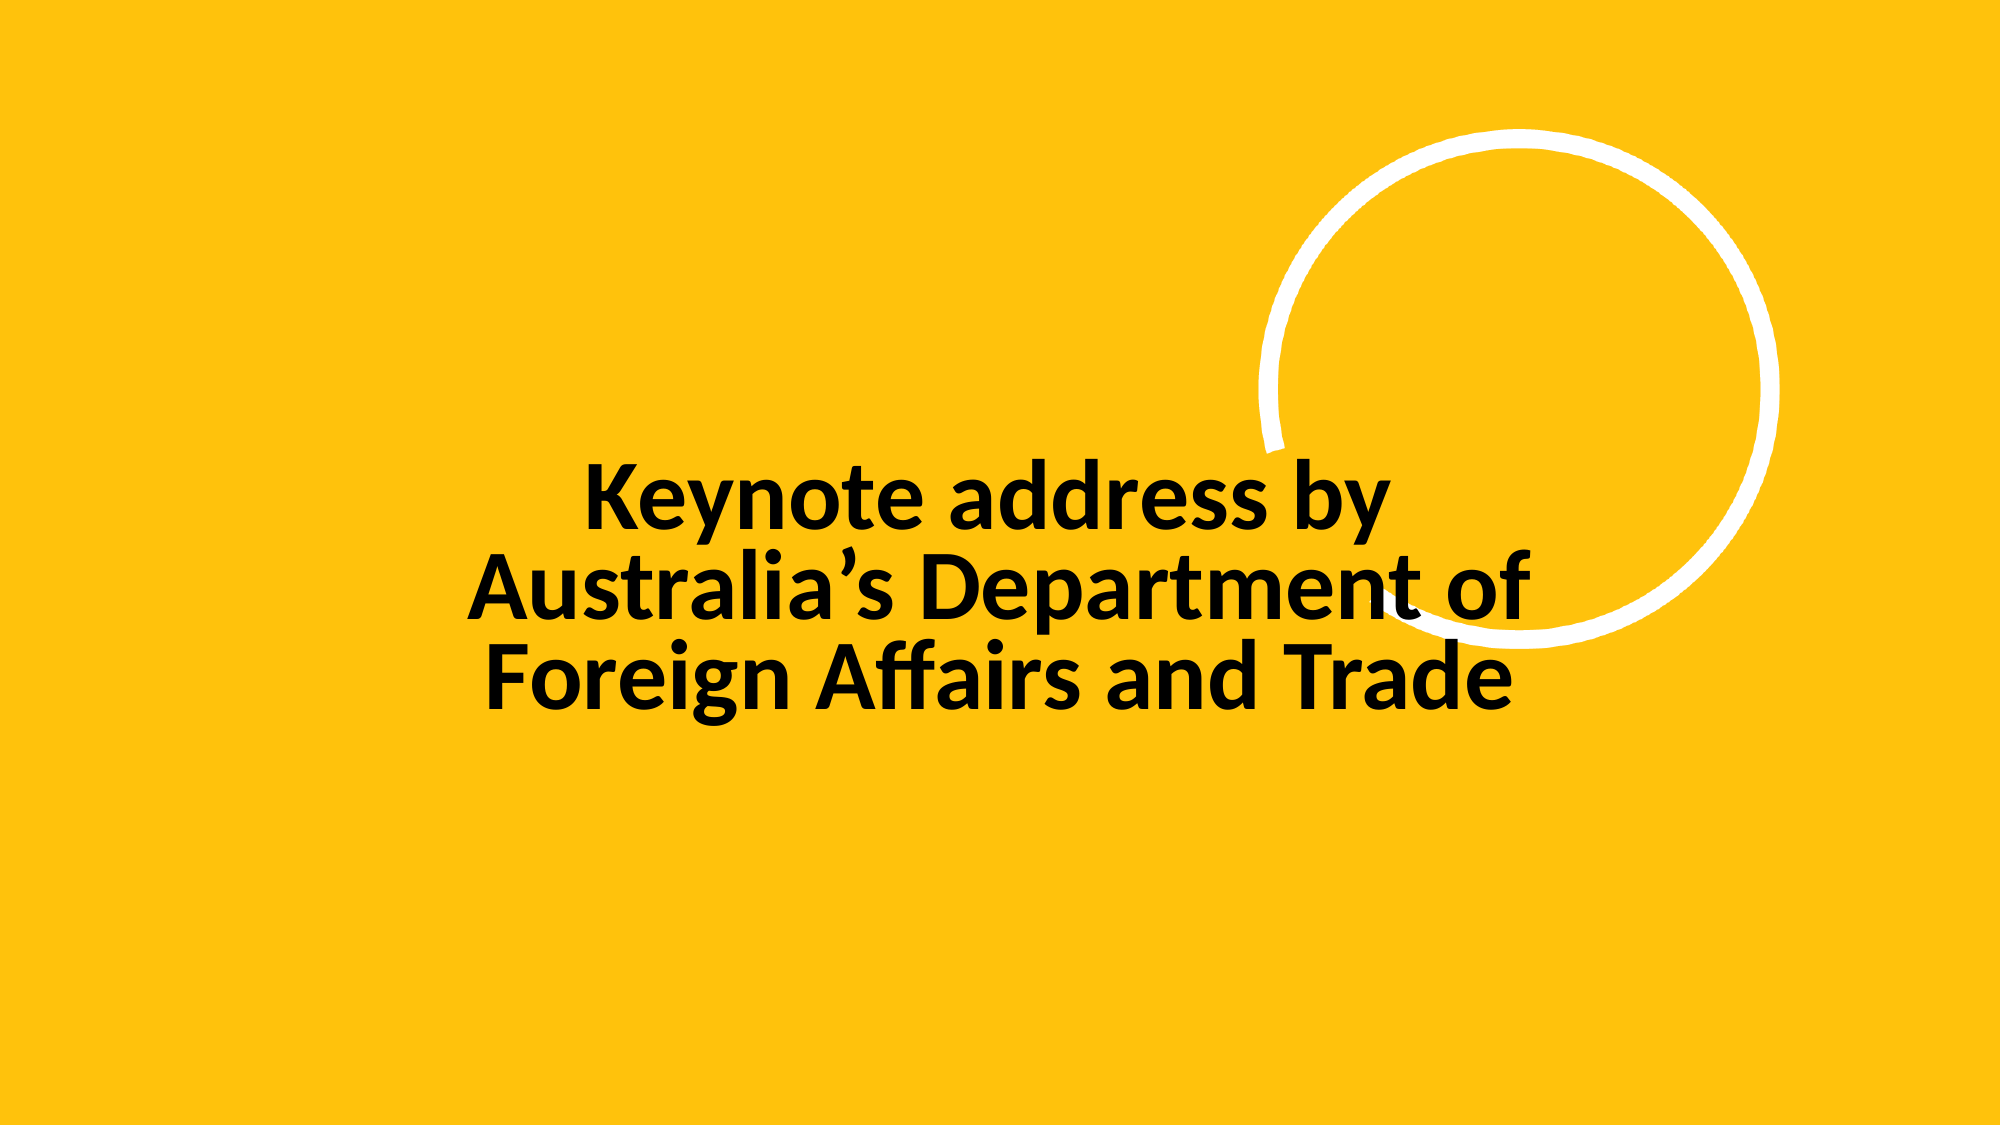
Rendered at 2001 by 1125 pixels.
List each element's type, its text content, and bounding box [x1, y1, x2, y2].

title Keynote address by Australia’s Department of Foreign Affairs and Trade [333, 450, 1667, 789]
picture [1258, 129, 1780, 649]
